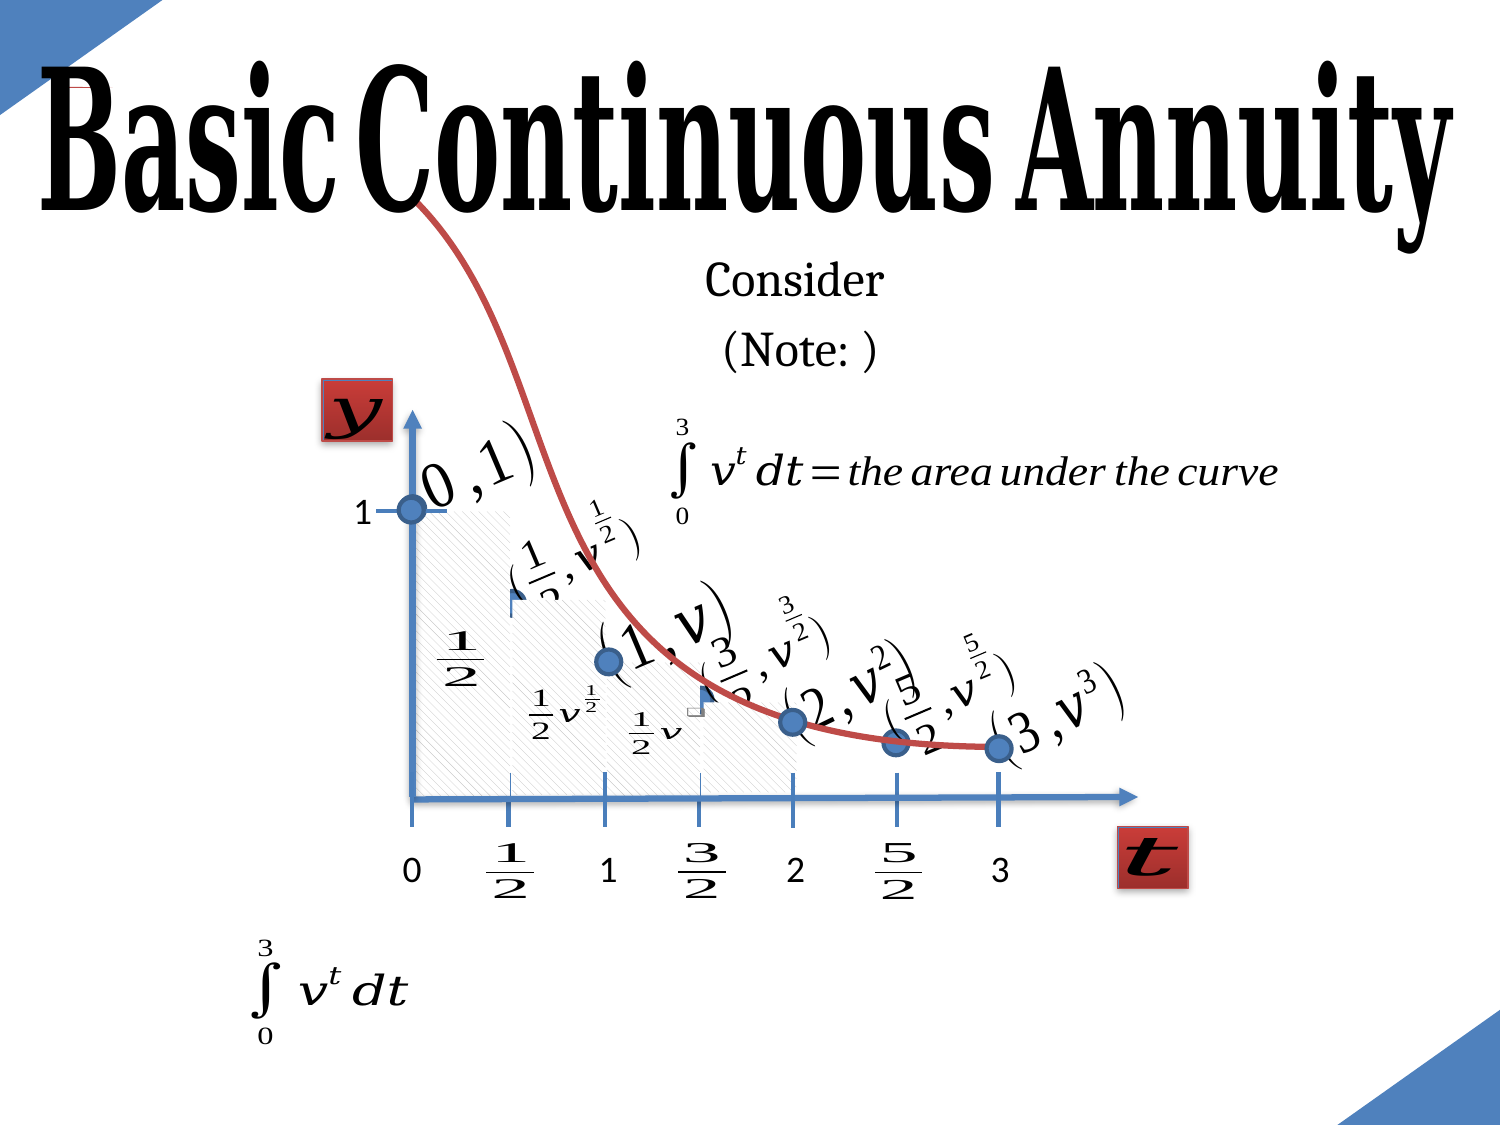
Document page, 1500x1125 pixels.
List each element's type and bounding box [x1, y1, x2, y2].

text_box [59, 89, 1188, 889]
